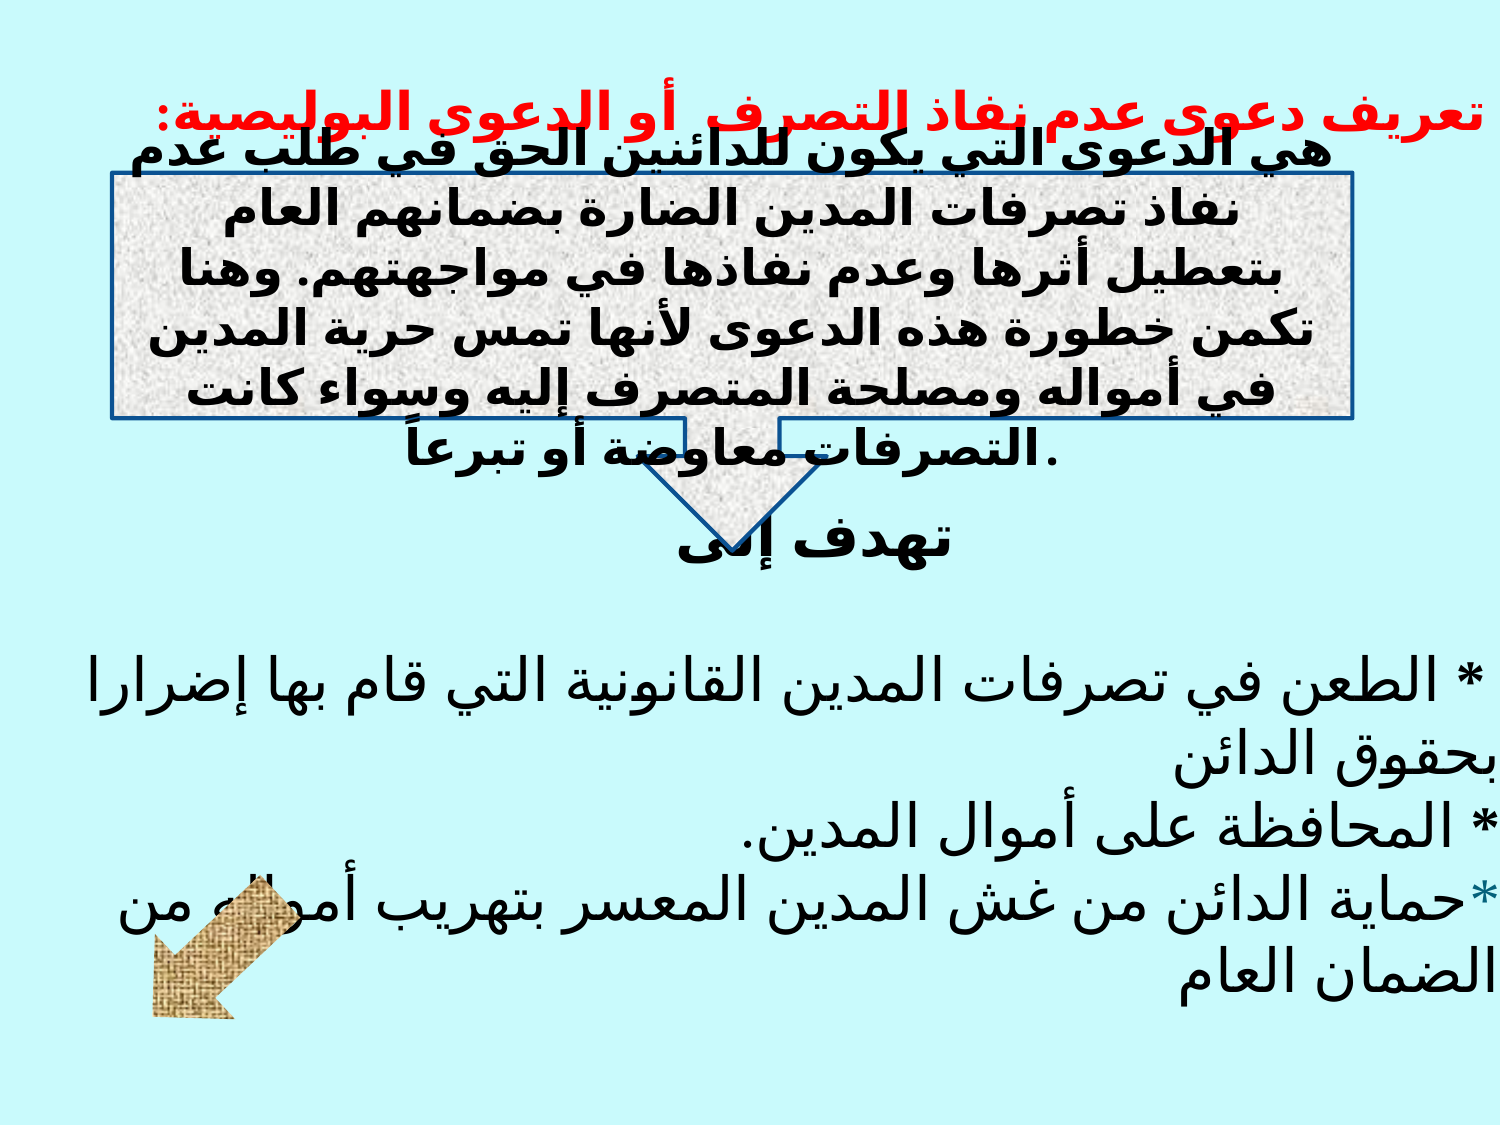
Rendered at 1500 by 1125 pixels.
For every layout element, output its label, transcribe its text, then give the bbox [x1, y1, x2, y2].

text_box [150, 872, 303, 1022]
text_box هي الدعوى التي يكون للدائنين الحق في طلب عدم نفاذ تصرفات المدين الضارة بضمانهم العام بتعطيل أثرها وعدم نفاذها في مواجهتهم. وهنا تكمن خطورة هذه الدعوى لأنها تمس حرية المدين في أمواله ومصلحة المتصرف إليه وسواء كانت التصرفات معاوضة أو تبرعاً. [109, 170, 1355, 553]
title تعريف دعوى عدم نفاذ التصرف أو الدعوى البوليصية: تهدف إلى * الطعن في تصرفات المدين القانونية التي قام بها إضرارا بحقوق الدائن * المحافظة على أموال المدين. *حماية الدائن من غش المدين المعسر بتهريب أمواله من الضمان العام [0, 0, 1500, 1125]
